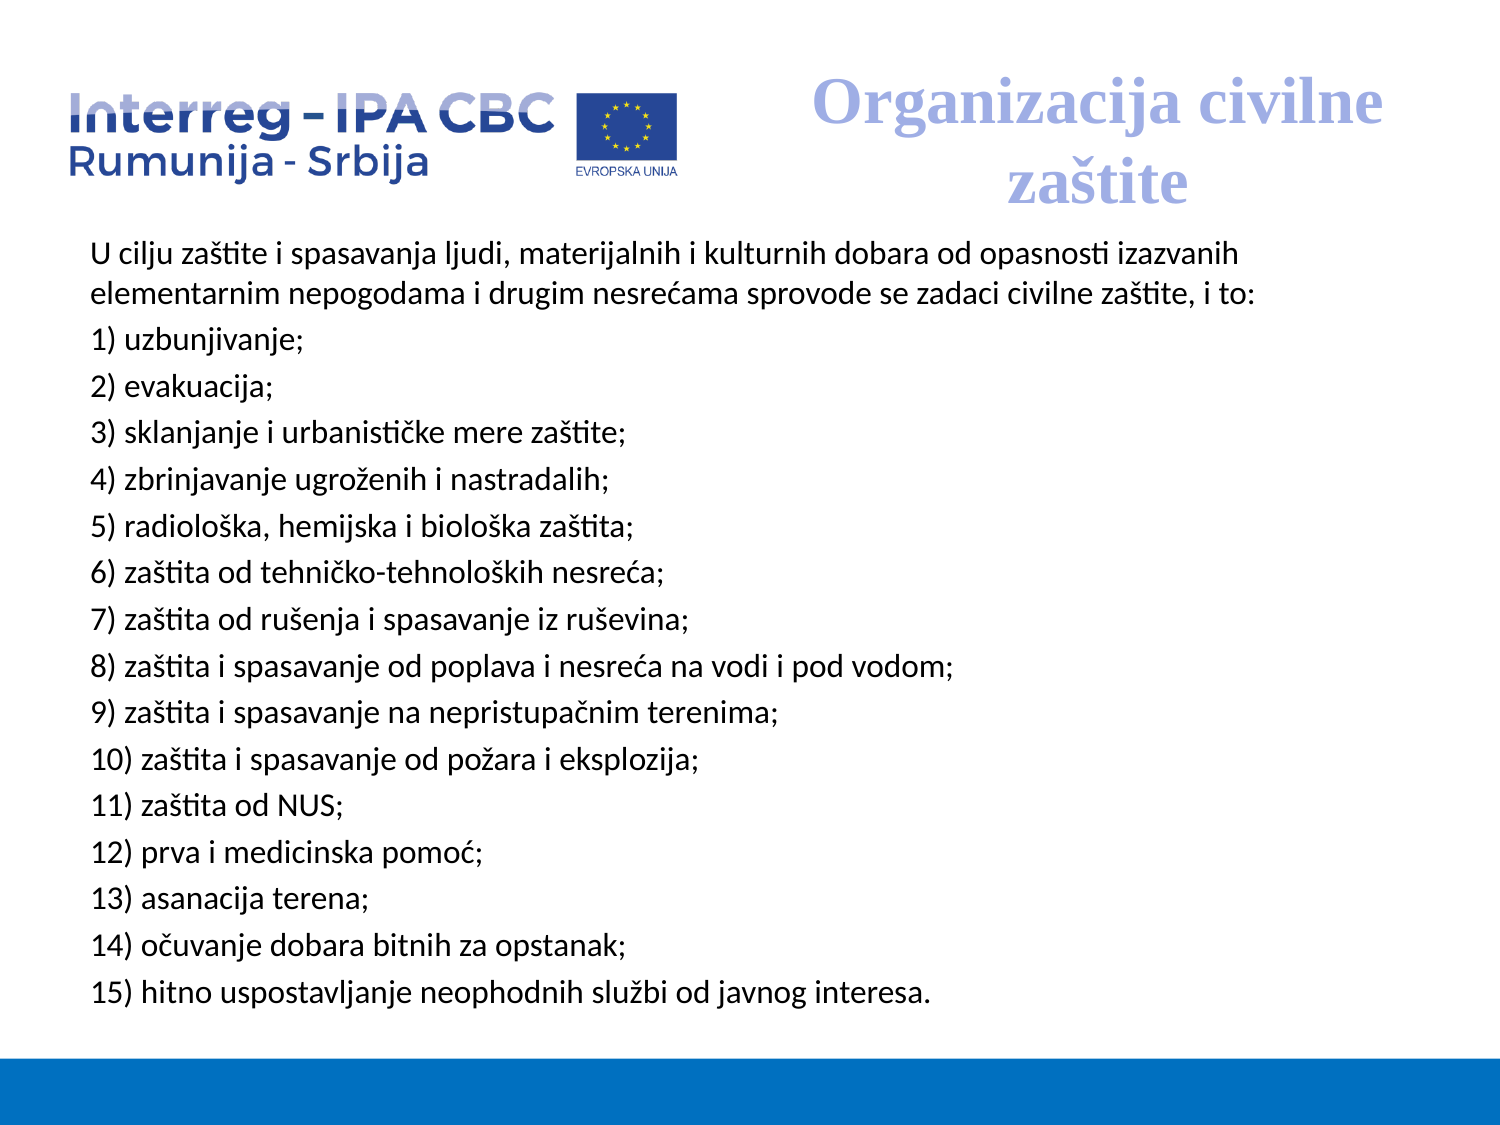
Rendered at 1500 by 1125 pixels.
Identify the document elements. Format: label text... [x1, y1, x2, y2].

title Organizacija civilne zaštite [750, 66, 1447, 209]
picture [41, 63, 706, 206]
list U cilju zaštite i spasavanja ljudi, materijalnih i kulturnih dobara od opasnosti izazvanih elementarnim nepogodama i drugim nesrećama sprovode se zadaci civilne zaštite, i to: 1) uzbunjivanje; 2) evakuacija; 3) sklanjanje i urbanističke mere zaštite; 4) zbrinjavanje ugroženih i nastradalih; 5) radiološka, hemijska i biološka zaštita; 6) zaštita od tehničko-tehnoloških nesreća; 7) zaštita od rušenja i spasavanje iz ruševina; 8) zaštita i spasavanje od poplava i nesreća na vodi i pod vodom; 9) zaštita i spasavanje na nepristupačnim terenima; 10) zaštita i spasavanje od požara i eksplozija; 11) zaštita od NUS; 12) prva i medicinska pomoć; 13) asanacija terena; 14) očuvanje dobara bitnih za opstanak; 15) hitno uspostavljanje neophodnih službi od javnog interesa. [75, 223, 1425, 1059]
